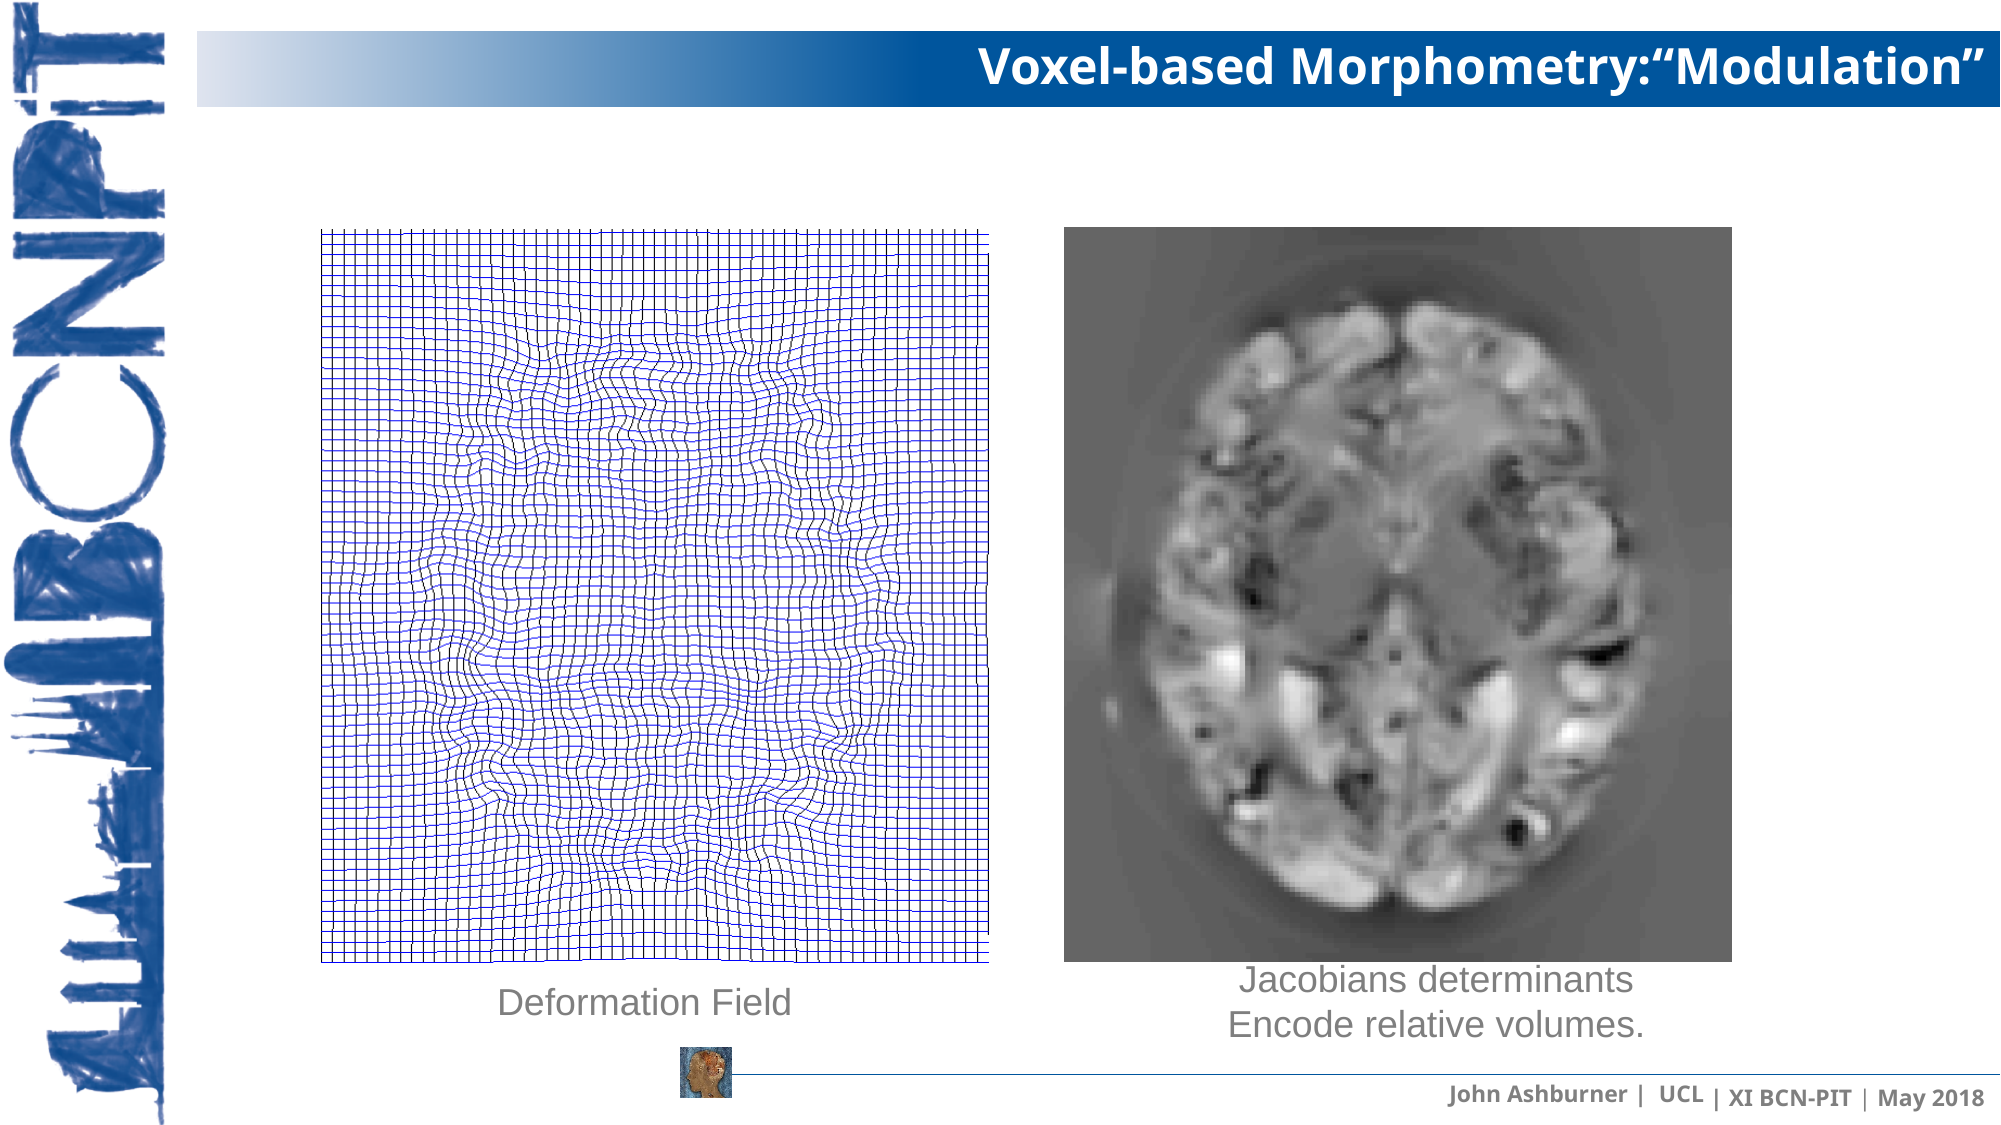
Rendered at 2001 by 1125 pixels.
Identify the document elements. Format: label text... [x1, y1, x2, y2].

picture [680, 1047, 732, 1098]
text_box Jacobians determinants Encode relative volumes. [1060, 948, 1813, 1053]
text_box Deformation Field [482, 970, 808, 1031]
title Voxel-based Morphometry:“Modulation” [197, 31, 2000, 107]
picture [321, 229, 989, 963]
picture [1063, 227, 1732, 962]
text_box John Ashburner | UCL [741, 1075, 1720, 1122]
picture [2, 0, 168, 1125]
